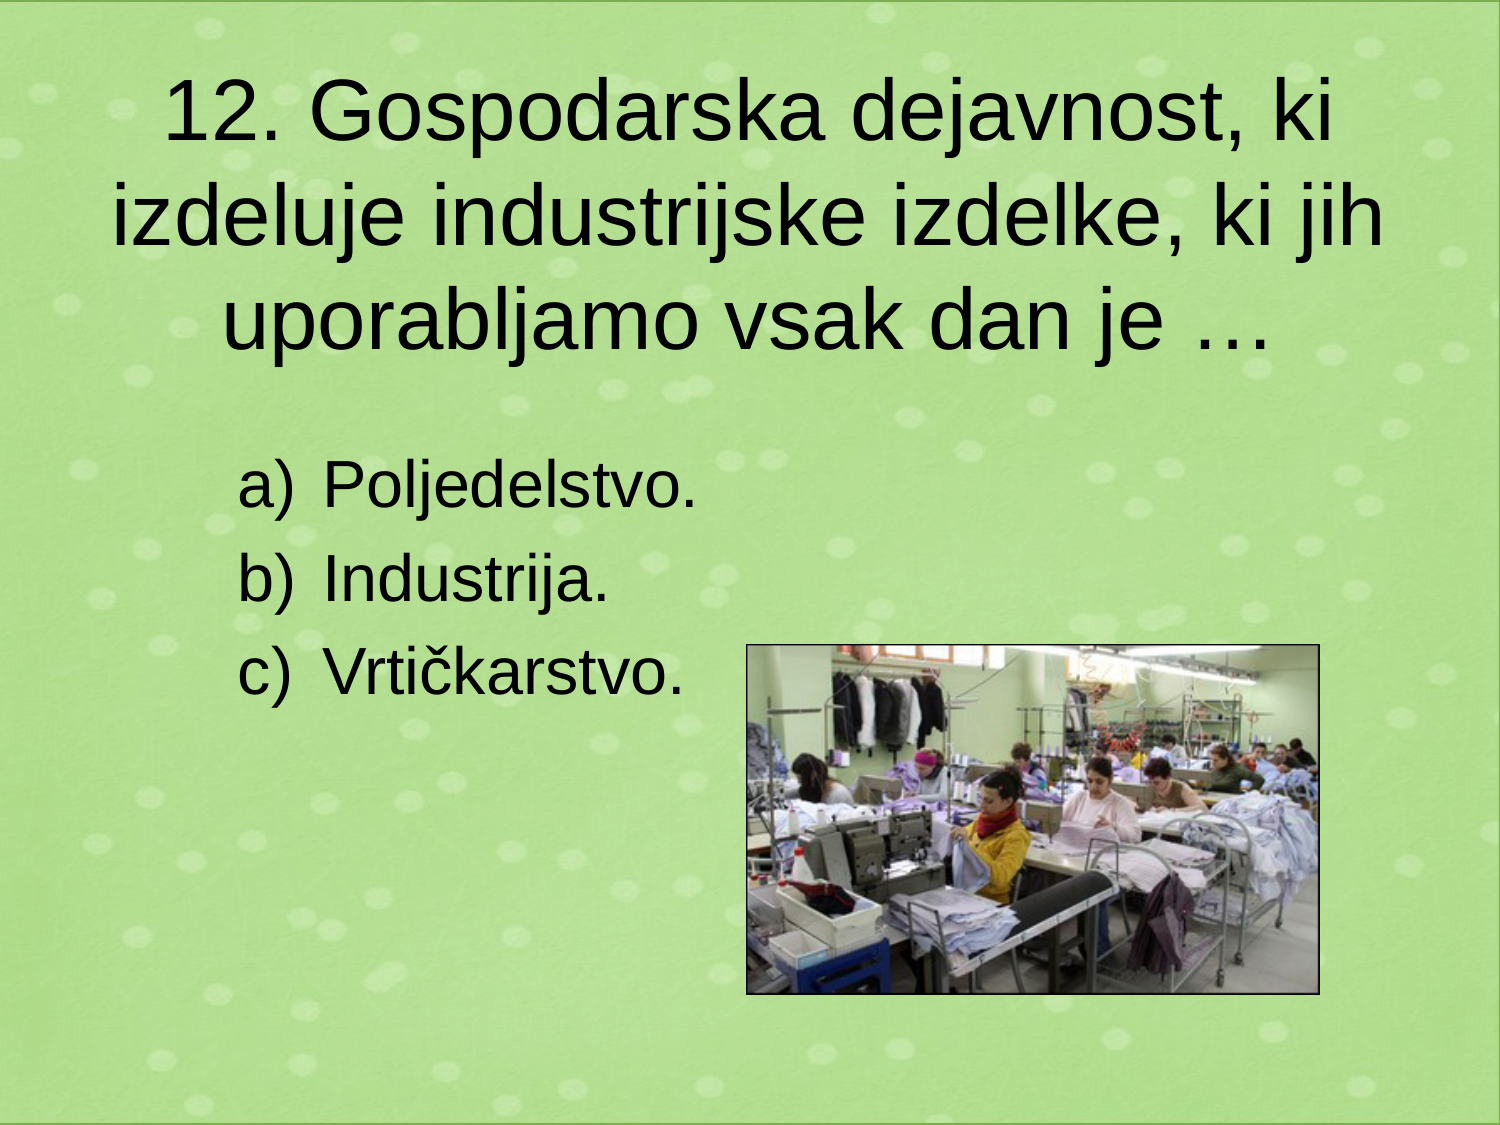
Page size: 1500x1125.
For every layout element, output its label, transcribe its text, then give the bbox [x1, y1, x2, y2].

picture [746, 644, 1320, 995]
list Poljedelstvo. Industrija. Vrtičkarstvo. [222, 433, 1348, 973]
title 12. Gospodarska dejavnost, ki izdeluje industrijske izdelke, ki jih uporabljamo vsak dan je … [75, 45, 1425, 375]
